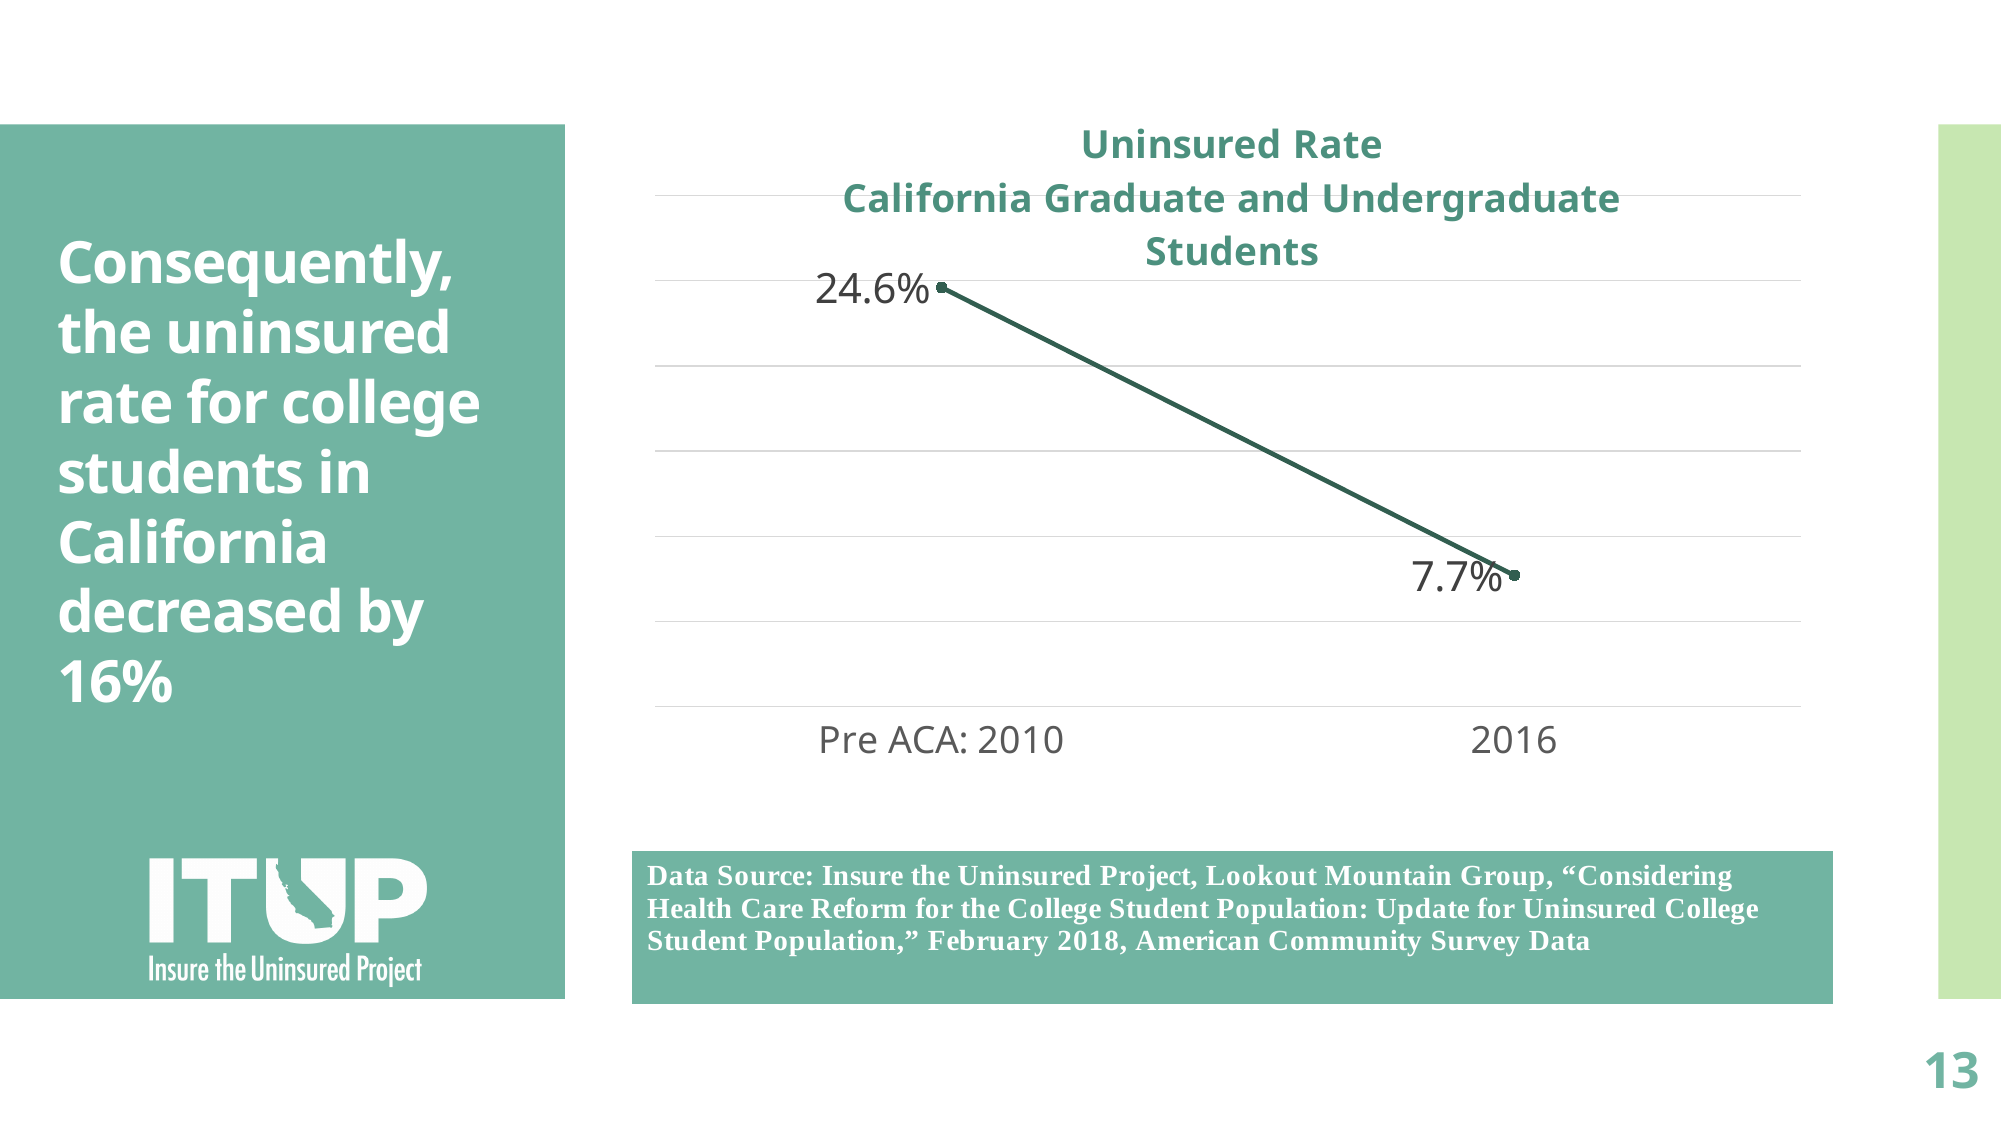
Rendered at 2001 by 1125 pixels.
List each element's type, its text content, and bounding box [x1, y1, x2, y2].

title Consequently, the uninsured rate for college students in California decreased by 16% [42, 92, 526, 848]
chart [631, 78, 1833, 1005]
picture [98, 806, 470, 1033]
slide_number 13 [1744, 1042, 1996, 1103]
